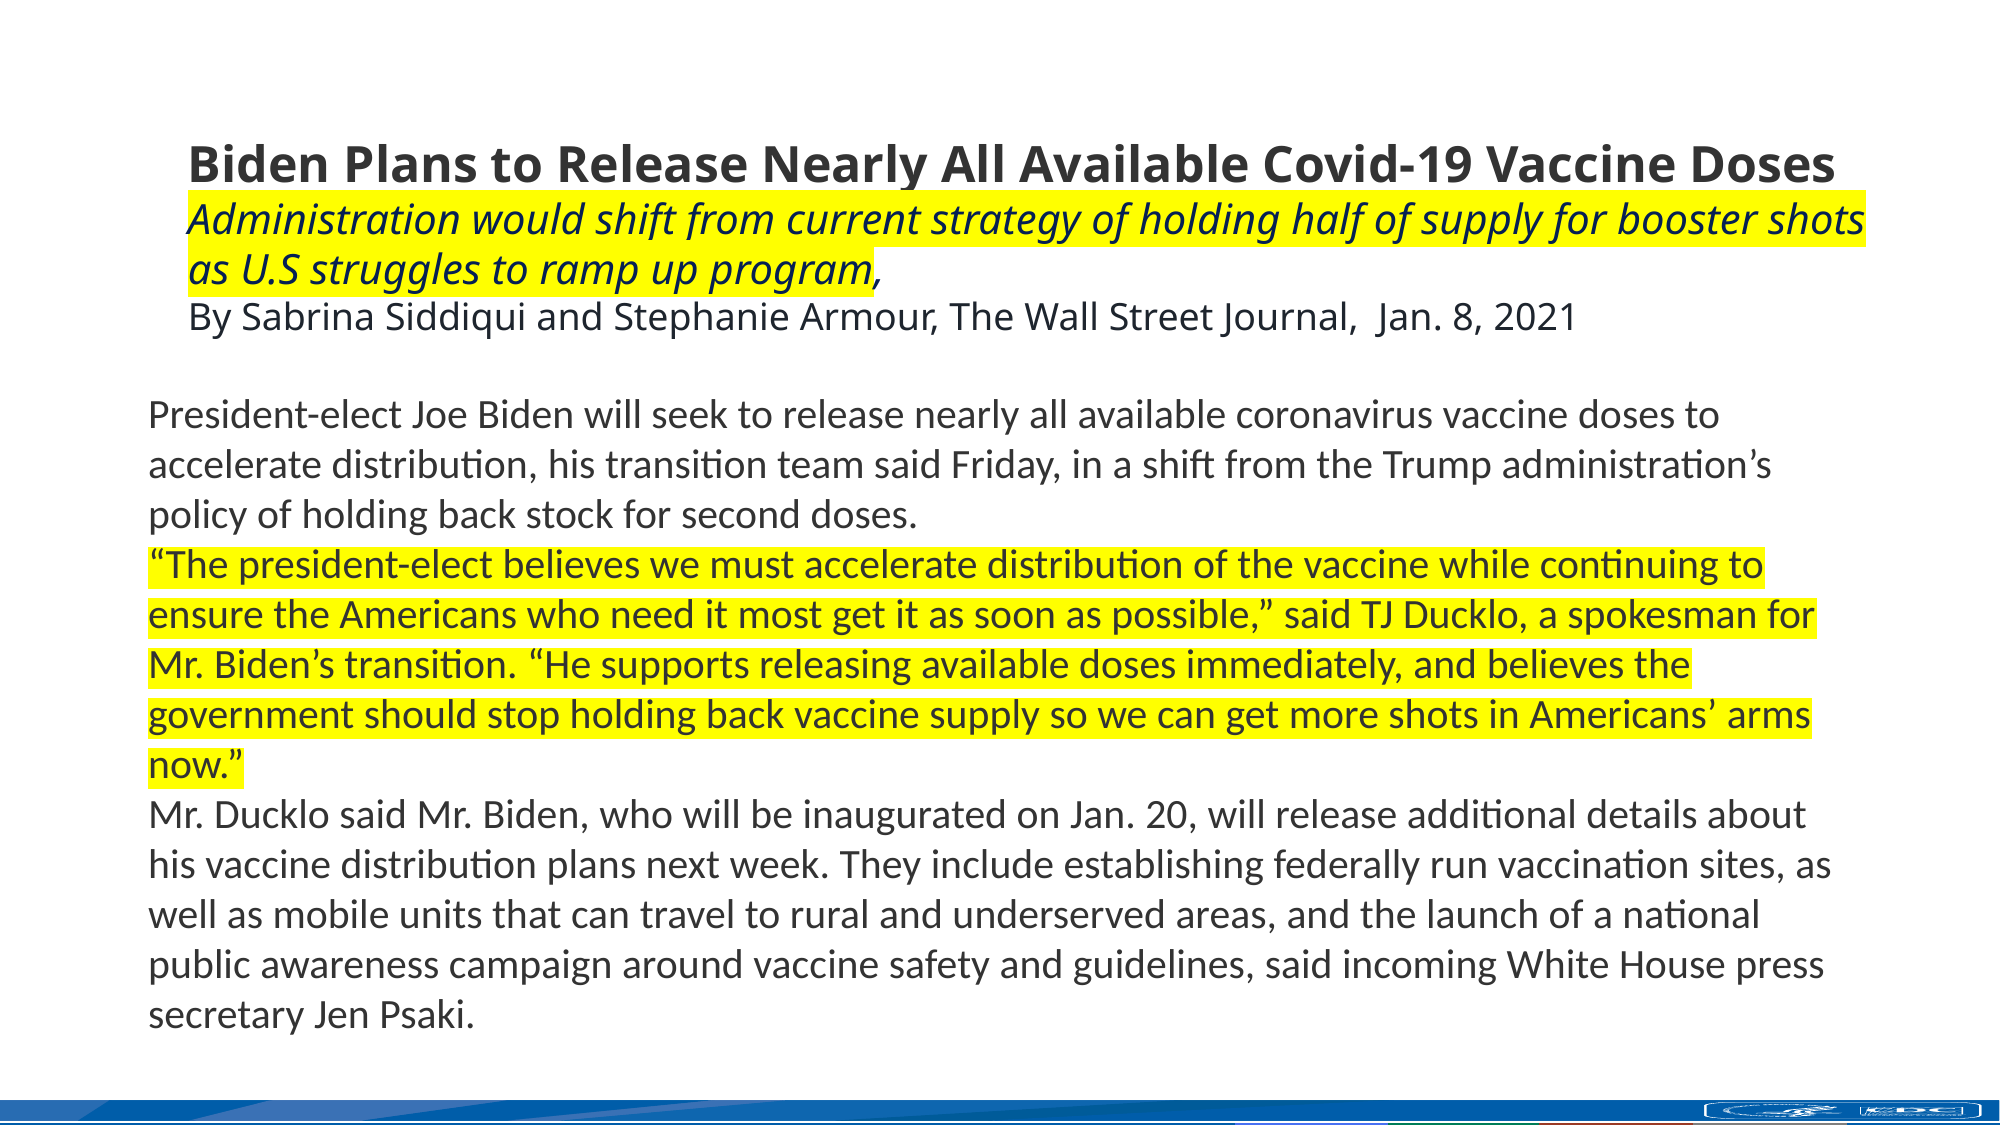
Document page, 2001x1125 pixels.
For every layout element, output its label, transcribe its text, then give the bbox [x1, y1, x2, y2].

text_box President-elect Joe Biden will seek to release nearly all available coronavirus vaccine doses to accelerate distribution, his transition team said Friday, in a shift from the Trump administration’s policy of holding back stock for second doses. “The president-elect believes we must accelerate distribution of the vaccine while continuing to ensure the Americans who need it most get it as soon as possible,” said TJ Ducklo, a spokesman for Mr. Biden’s transition. “He supports releasing available doses immediately, and believes the government should stop holding back vaccine supply so we can get more shots in Americans’ arms now.” Mr. Ducklo said Mr. Biden, who will be inaugurated on Jan. 20, will release additional details about his vaccine distribution plans next week. They include establishing federally run vaccination sites, as well as mobile units that can travel to rural and underserved areas, and the launch of a national public awareness campaign around vaccine safety and guidelines, said incoming White House press secretary Jen Psaki. [133, 379, 1875, 1045]
text_box Biden Plans to Release Nearly All Available Covid-19 Vaccine Doses Administration would shift from current strategy of holding half of supply for booster shots as U.S struggles to ramp up program, By Sabrina Siddiqui and Stephanie Armour, The Wall Street Journal, Jan. 8, 2021 [173, 125, 1931, 345]
